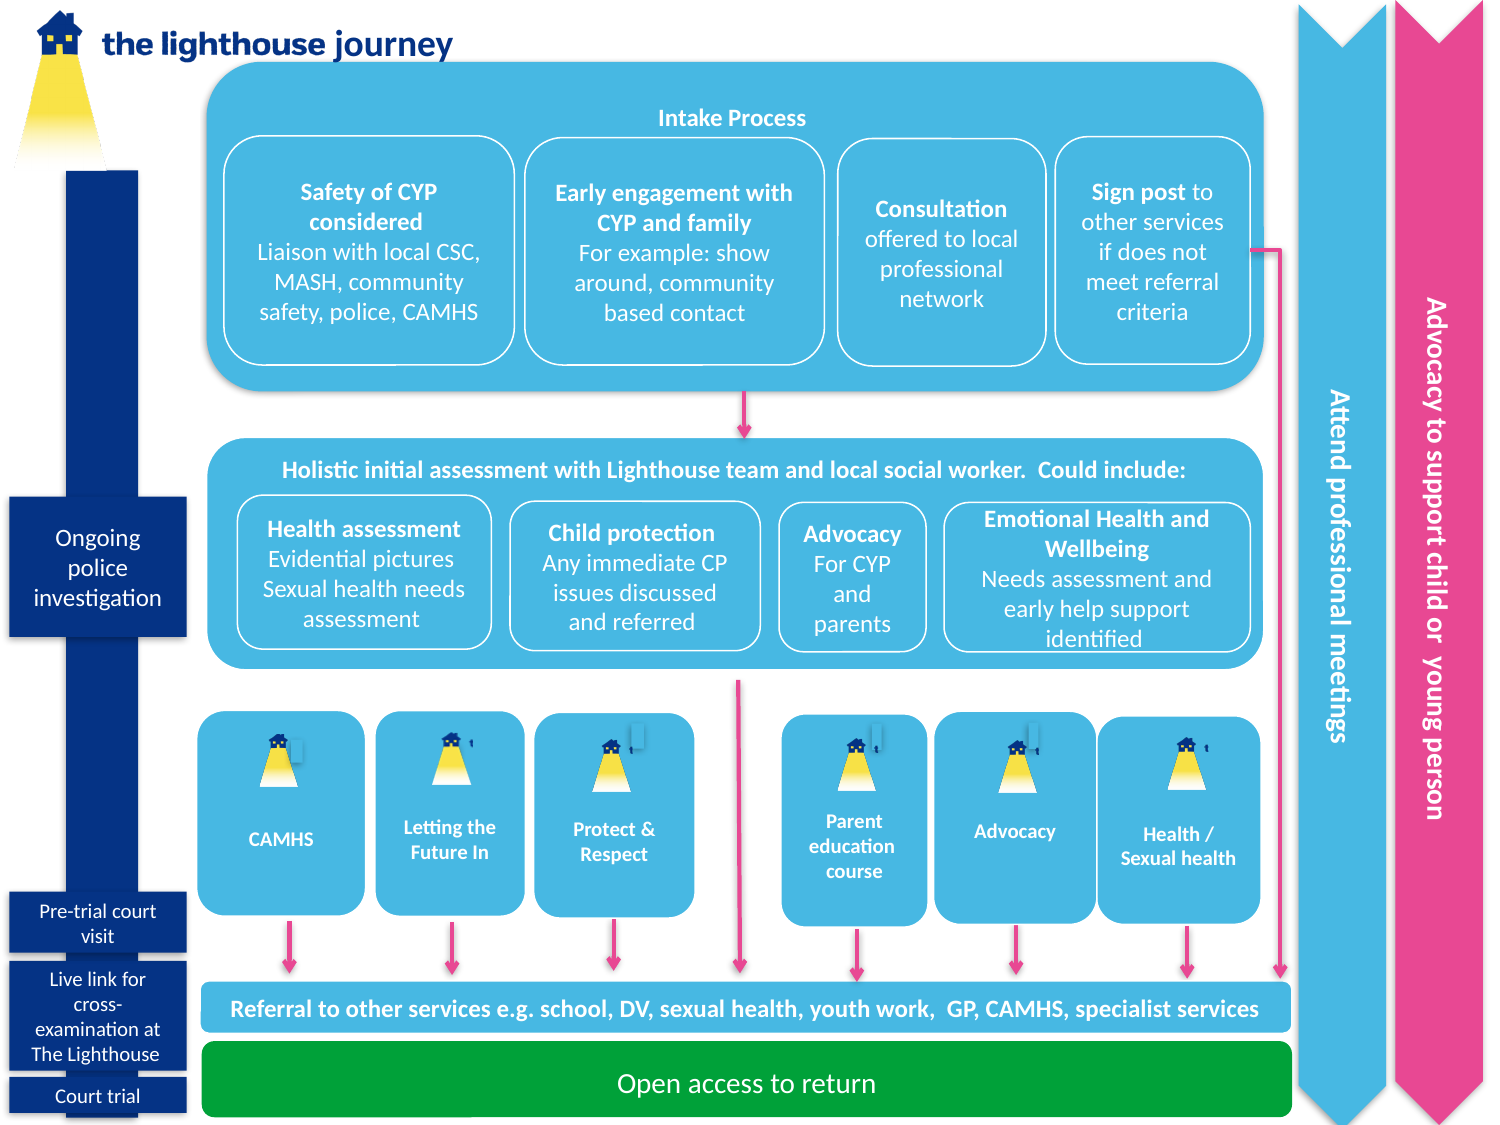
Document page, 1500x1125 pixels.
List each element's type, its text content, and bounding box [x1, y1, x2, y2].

text_box Consultation offered to local professional network [837, 138, 1046, 367]
text_box Advocacy to support child or young person [1394, 0, 1484, 1125]
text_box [933, 710, 1098, 925]
picture [1167, 736, 1209, 790]
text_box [1250, 250, 1281, 979]
text_box journey [328, 11, 469, 71]
text_box Court trial [9, 1076, 187, 1114]
text_box Intake Process [205, 61, 1265, 393]
picture [998, 740, 1040, 793]
text_box [65, 645, 139, 890]
text_box Referral to other services e.g. school, DV, sexual health, youth work, GP, CAMHS, specialist services [199, 980, 1293, 1034]
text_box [533, 712, 696, 919]
text_box Health / Sexual health [1102, 715, 1244, 925]
text_box Safety of CYP considered Liaison with local CSC, MASH, community safety, police, CAMHS [223, 135, 515, 366]
text_box [65, 179, 139, 495]
text_box Advocacy For CYP and parents [779, 502, 927, 652]
text_box Child protection Any immediate CP issues discussed and referred [510, 501, 761, 651]
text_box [196, 710, 366, 917]
text_box Ongoing police investigation [9, 496, 187, 638]
picture [14, 10, 326, 171]
text_box Early engagement with CYP and family For example: show around, community based contact [524, 137, 825, 366]
text_box Live link for cross-examination at The Lighthouse [9, 960, 187, 1071]
text_box Attend professional meetings [1297, 3, 1387, 1125]
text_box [780, 713, 929, 928]
text_box Holistic initial assessment with Lighthouse team and local social worker. Could include: [206, 437, 1244, 670]
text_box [374, 710, 526, 917]
picture [837, 738, 879, 792]
picture [432, 732, 474, 785]
text_box Open access to return [199, 1038, 1295, 1120]
text_box Pre-trial court visit [9, 891, 187, 954]
text_box Emotional Health and Wellbeing Needs assessment and early help support identified [944, 502, 1244, 652]
picture [591, 738, 633, 792]
text_box Health assessment Evidential pictures Sexual health needs assessment [237, 495, 492, 650]
text_box Sign post to other services if does not meet referral criteria [1055, 136, 1251, 365]
